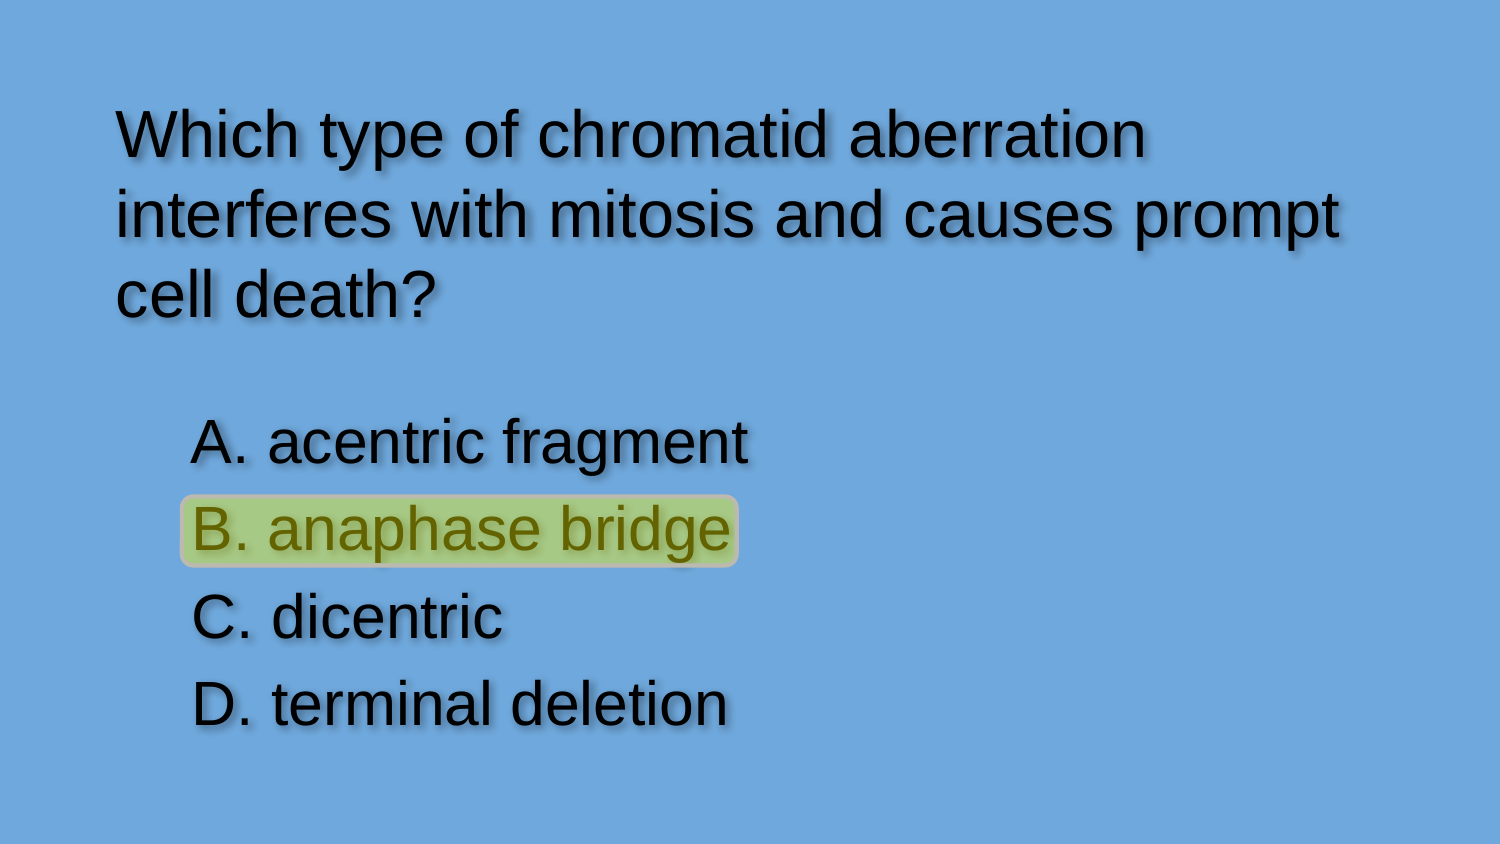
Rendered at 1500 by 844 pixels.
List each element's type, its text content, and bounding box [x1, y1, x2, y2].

text_box [179, 494, 739, 568]
text_box Which type of chromatid aberration interferes with mitosis and causes prompt cell death? A. acentric fragment B. anaphase bridge C. dicentric D. terminal deletion [100, 83, 1425, 746]
